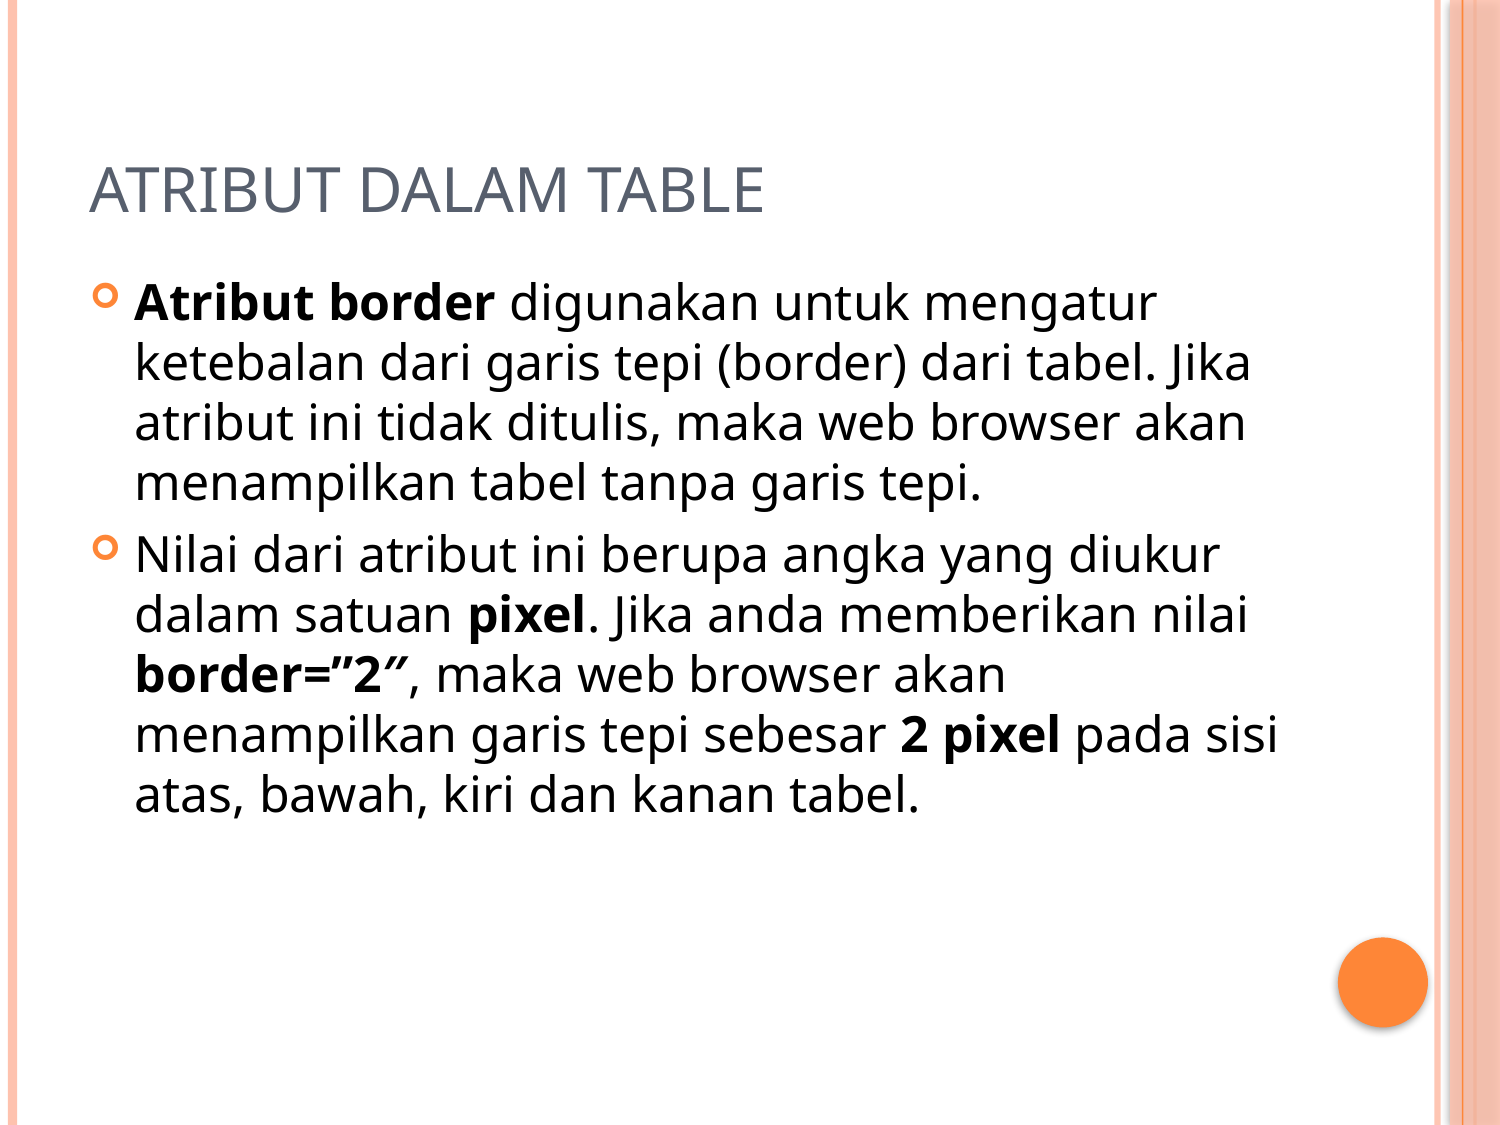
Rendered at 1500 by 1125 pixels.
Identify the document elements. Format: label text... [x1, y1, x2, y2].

list Atribut border digunakan untuk mengatur ketebalan dari garis tepi (border) dari tabel. Jika atribut ini tidak ditulis, maka web browser akan menampilkan tabel tanpa garis tepi. Nilai dari atribut ini berupa angka yang diukur dalam satuan pixel. Jika anda memberikan nilai border=”2″, maka web browser akan menampilkan garis tepi sebesar 2 pixel pada sisi atas, bawah, kiri dan kanan tabel. [75, 262, 1300, 1062]
title Atribut dalam table [75, 45, 1300, 233]
